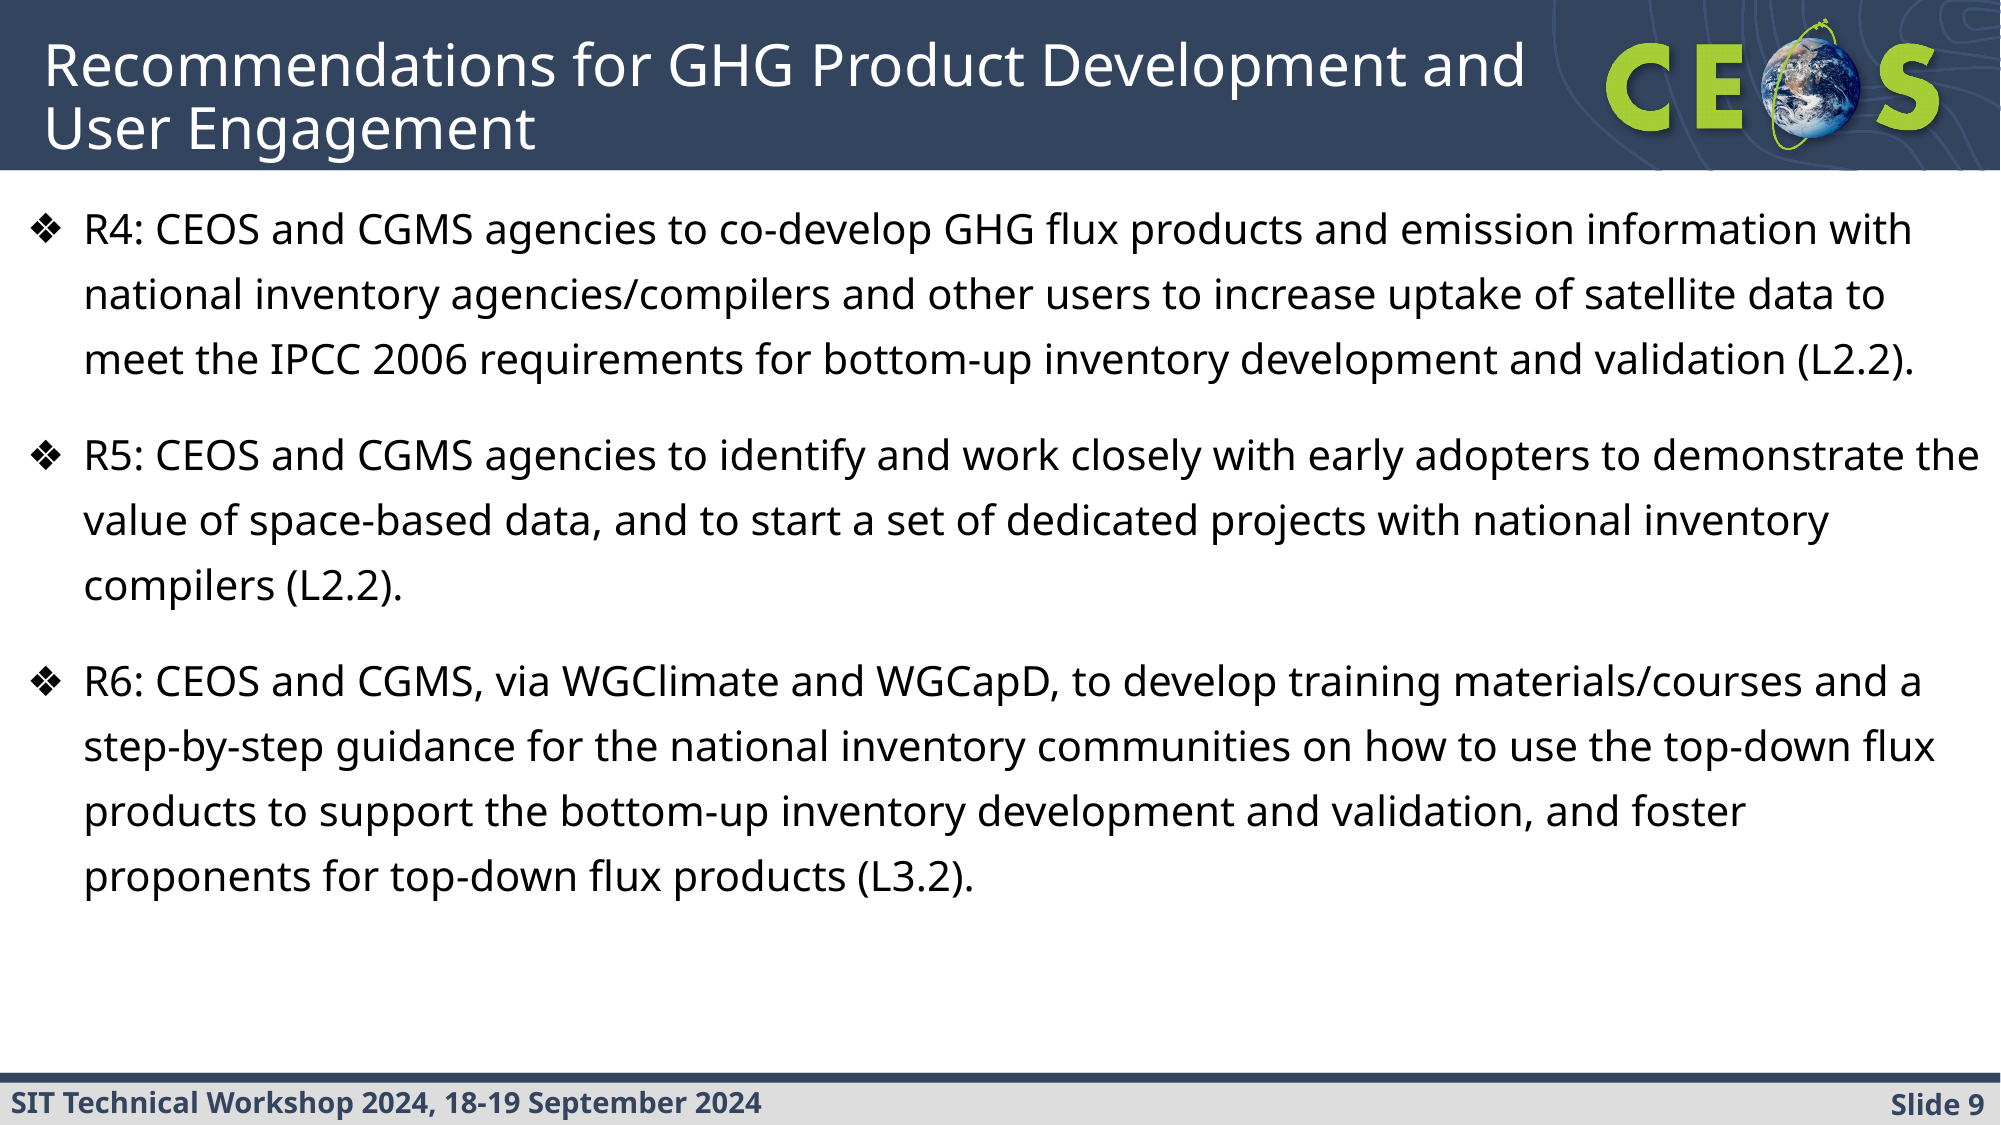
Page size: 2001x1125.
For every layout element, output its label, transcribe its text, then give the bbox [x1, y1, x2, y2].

list R4: CEOS and CGMS agencies to co-develop GHG flux products and emission information with national inventory agencies/compilers and other users to increase uptake of satellite data to meet the IPCC 2006 requirements for bottom-up inventory development and validation (L2.2). R5: CEOS and CGMS agencies to identify and work closely with early adopters to demonstrate the value of space-based data, and to start a set of dedicated projects with national inventory compilers (L2.2). R6: CEOS and CGMS, via WGClimate and WGCapD, to develop training materials/courses and a step-by-step guidance for the national inventory communities on how to use the top-down flux products to support the bottom-up inventory development and validation, and foster proponents for top-down flux products (L3.2). [12, 180, 2000, 1057]
picture [1606, 18, 1939, 150]
title Recommendations for GHG Product Development and User Engagement [28, 28, 1569, 157]
